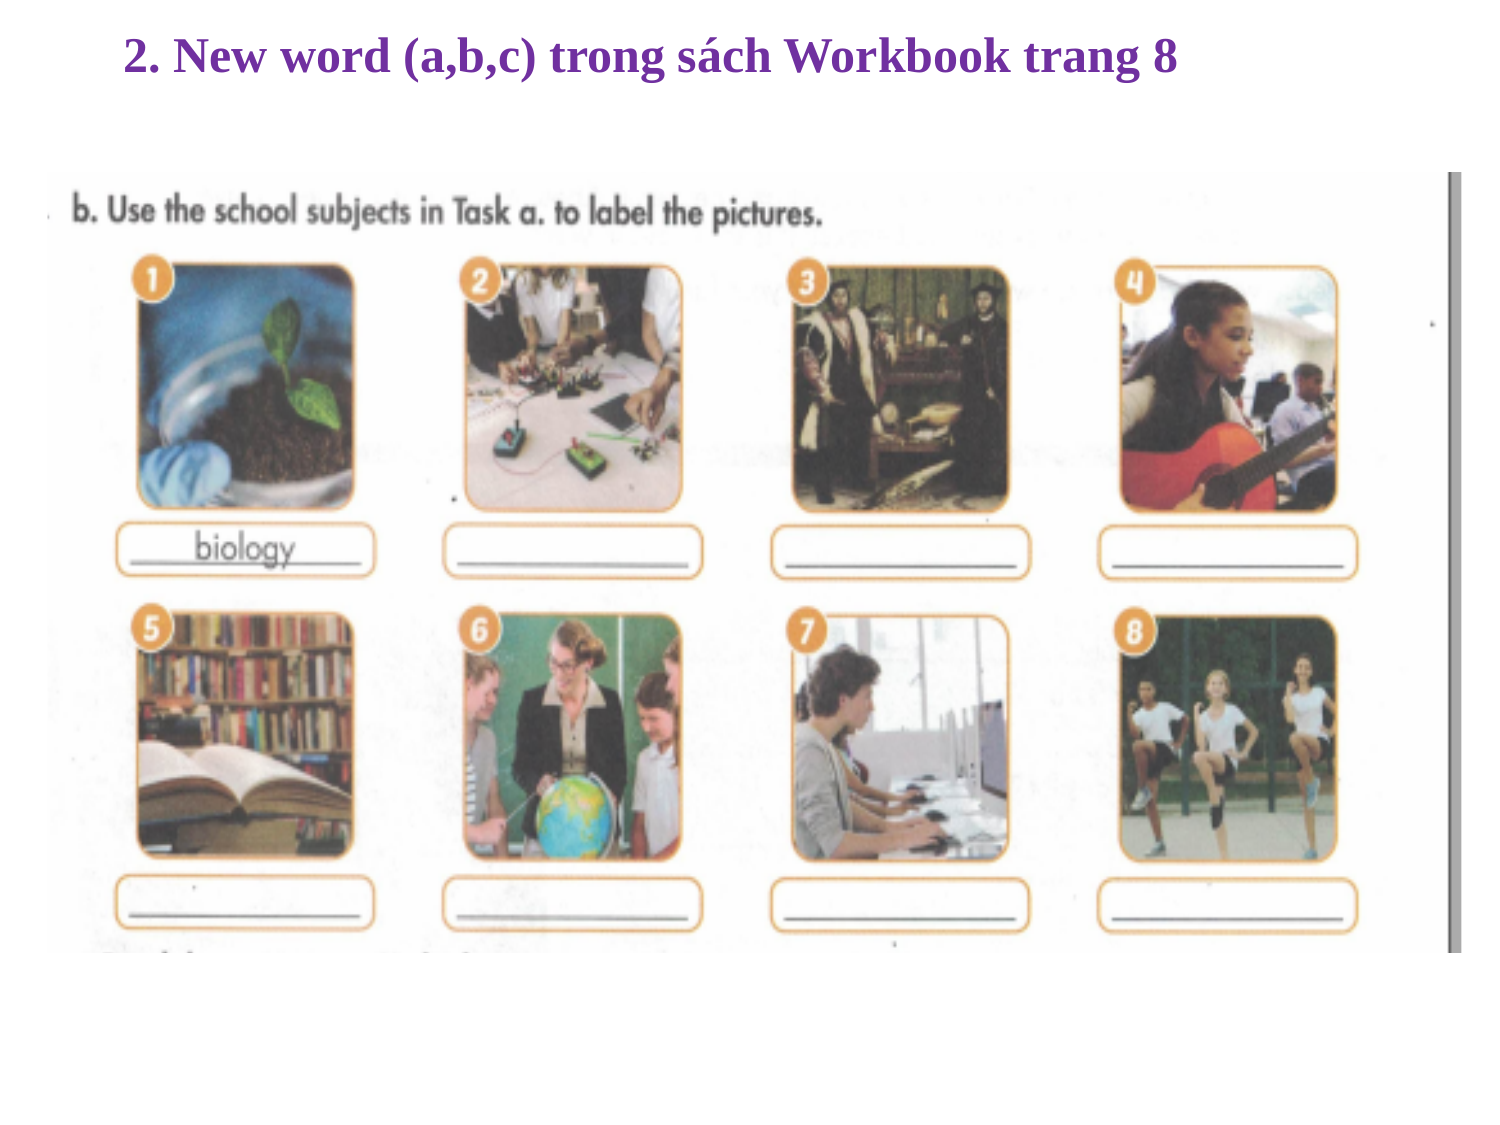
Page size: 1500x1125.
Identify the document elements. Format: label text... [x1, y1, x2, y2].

picture [47, 172, 1462, 953]
text_box 2. New word (a,b,c) trong sách Workbook trang 8 [108, 14, 1245, 90]
